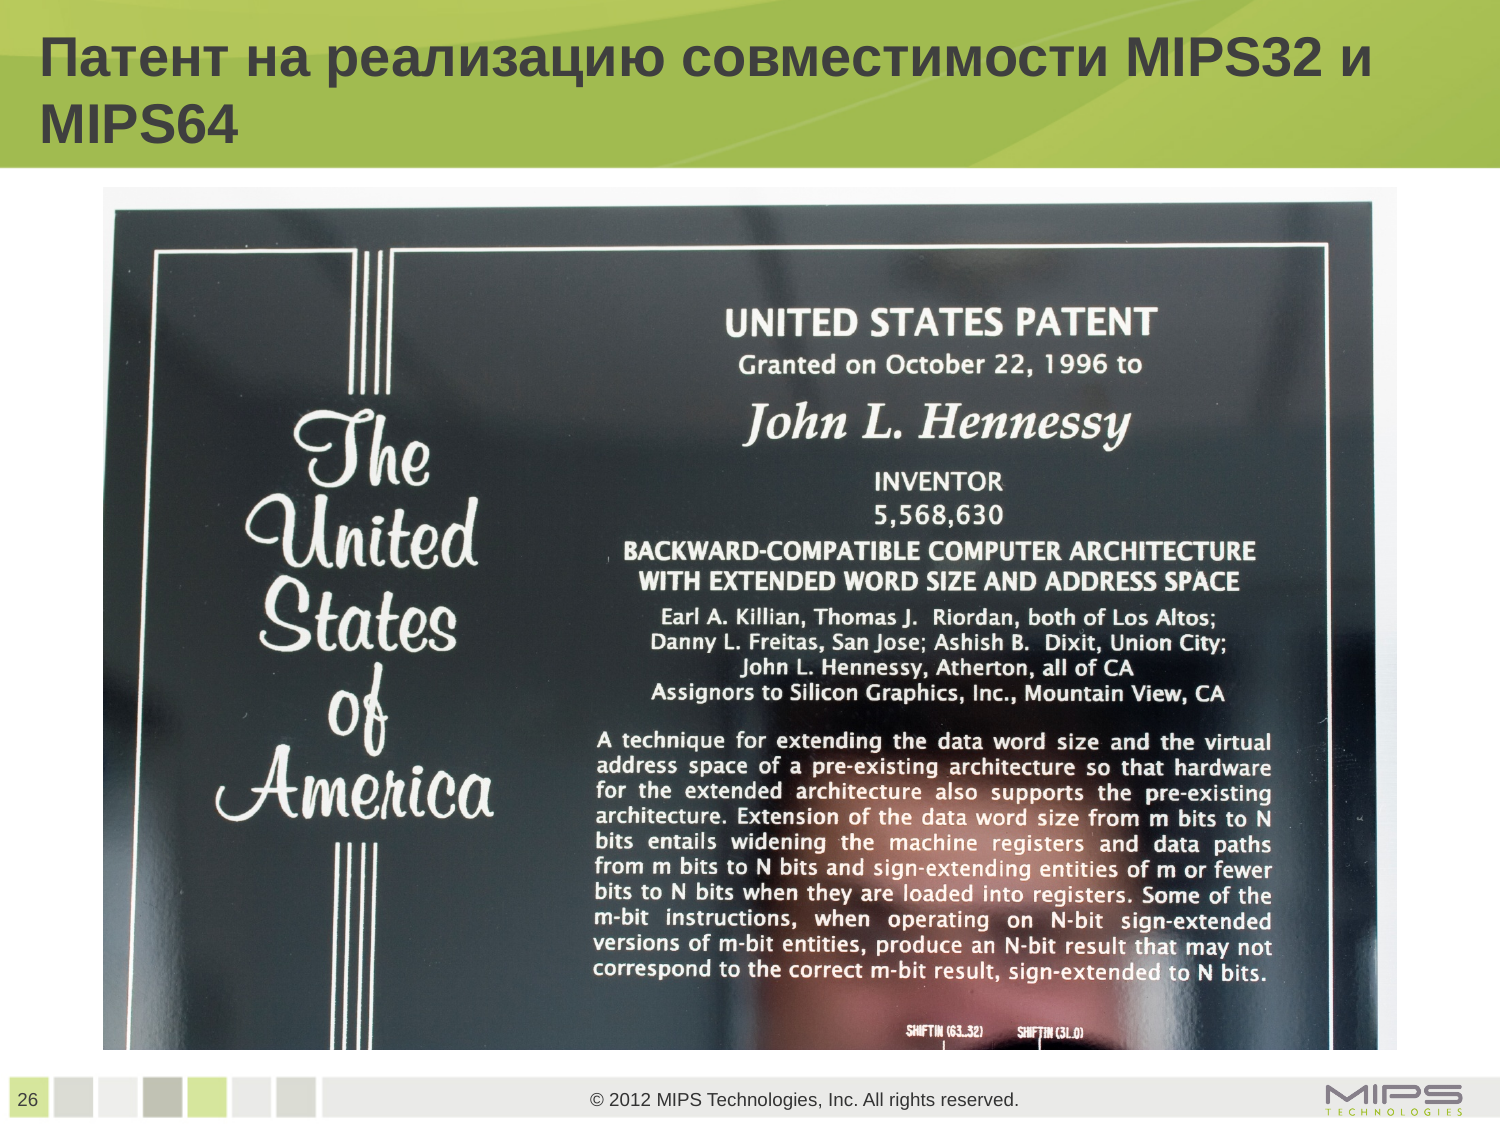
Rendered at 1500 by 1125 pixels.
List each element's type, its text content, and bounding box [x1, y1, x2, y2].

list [102, 187, 1398, 1051]
picture [0, 0, 1500, 1124]
title Патент на реализацию совместимости MIPS32 и MIPS64 [24, 12, 1488, 163]
